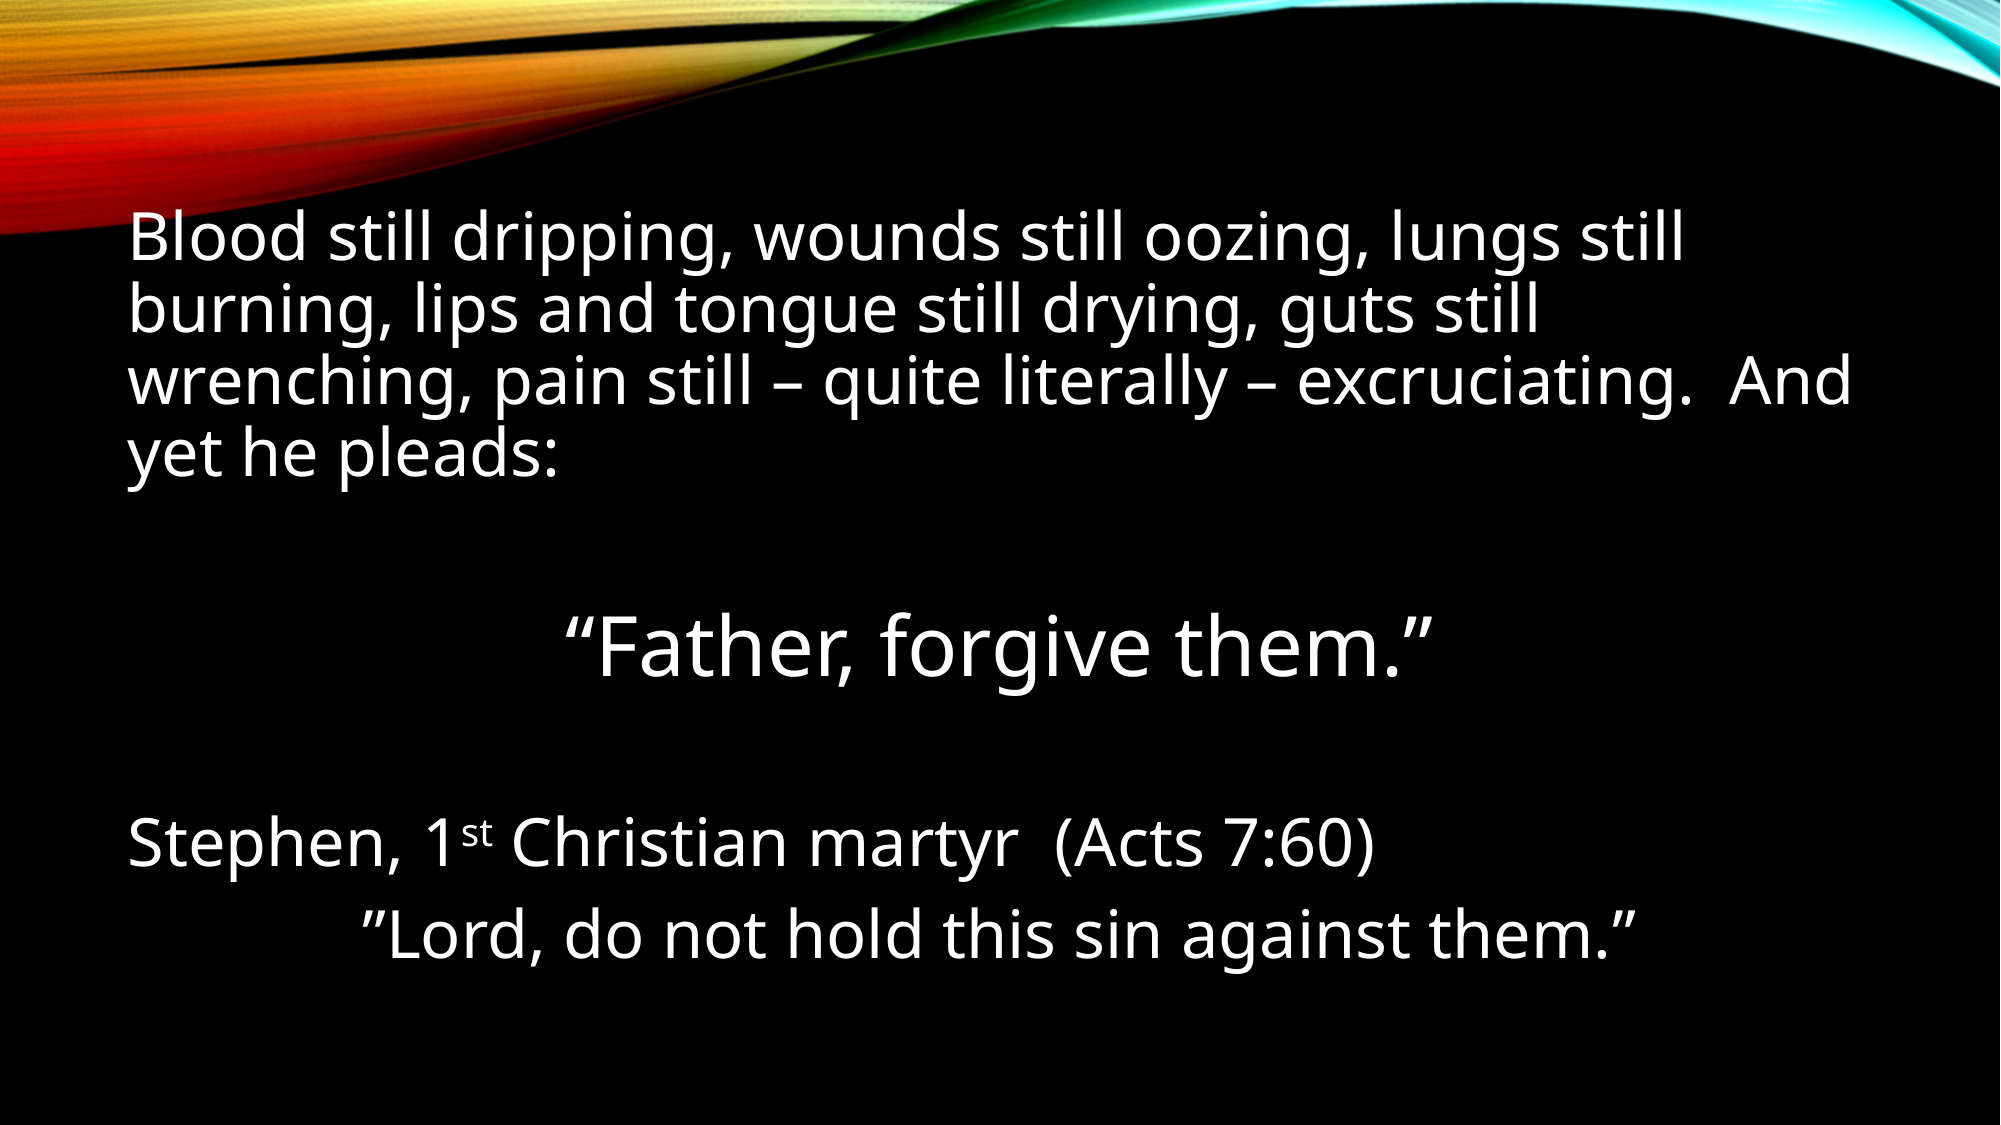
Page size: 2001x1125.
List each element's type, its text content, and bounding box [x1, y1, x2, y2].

picture [0, 0, 2000, 237]
list Blood still dripping, wounds still oozing, lungs still burning, lips and tongue still drying, guts still wrenching, pain still – quite literally – excruciating. And yet he pleads: “Father, forgive them.” Stephen, 1st Christian martyr (Acts 7:60) ”Lord, do not hold this sin against them.” [112, 195, 1888, 1021]
